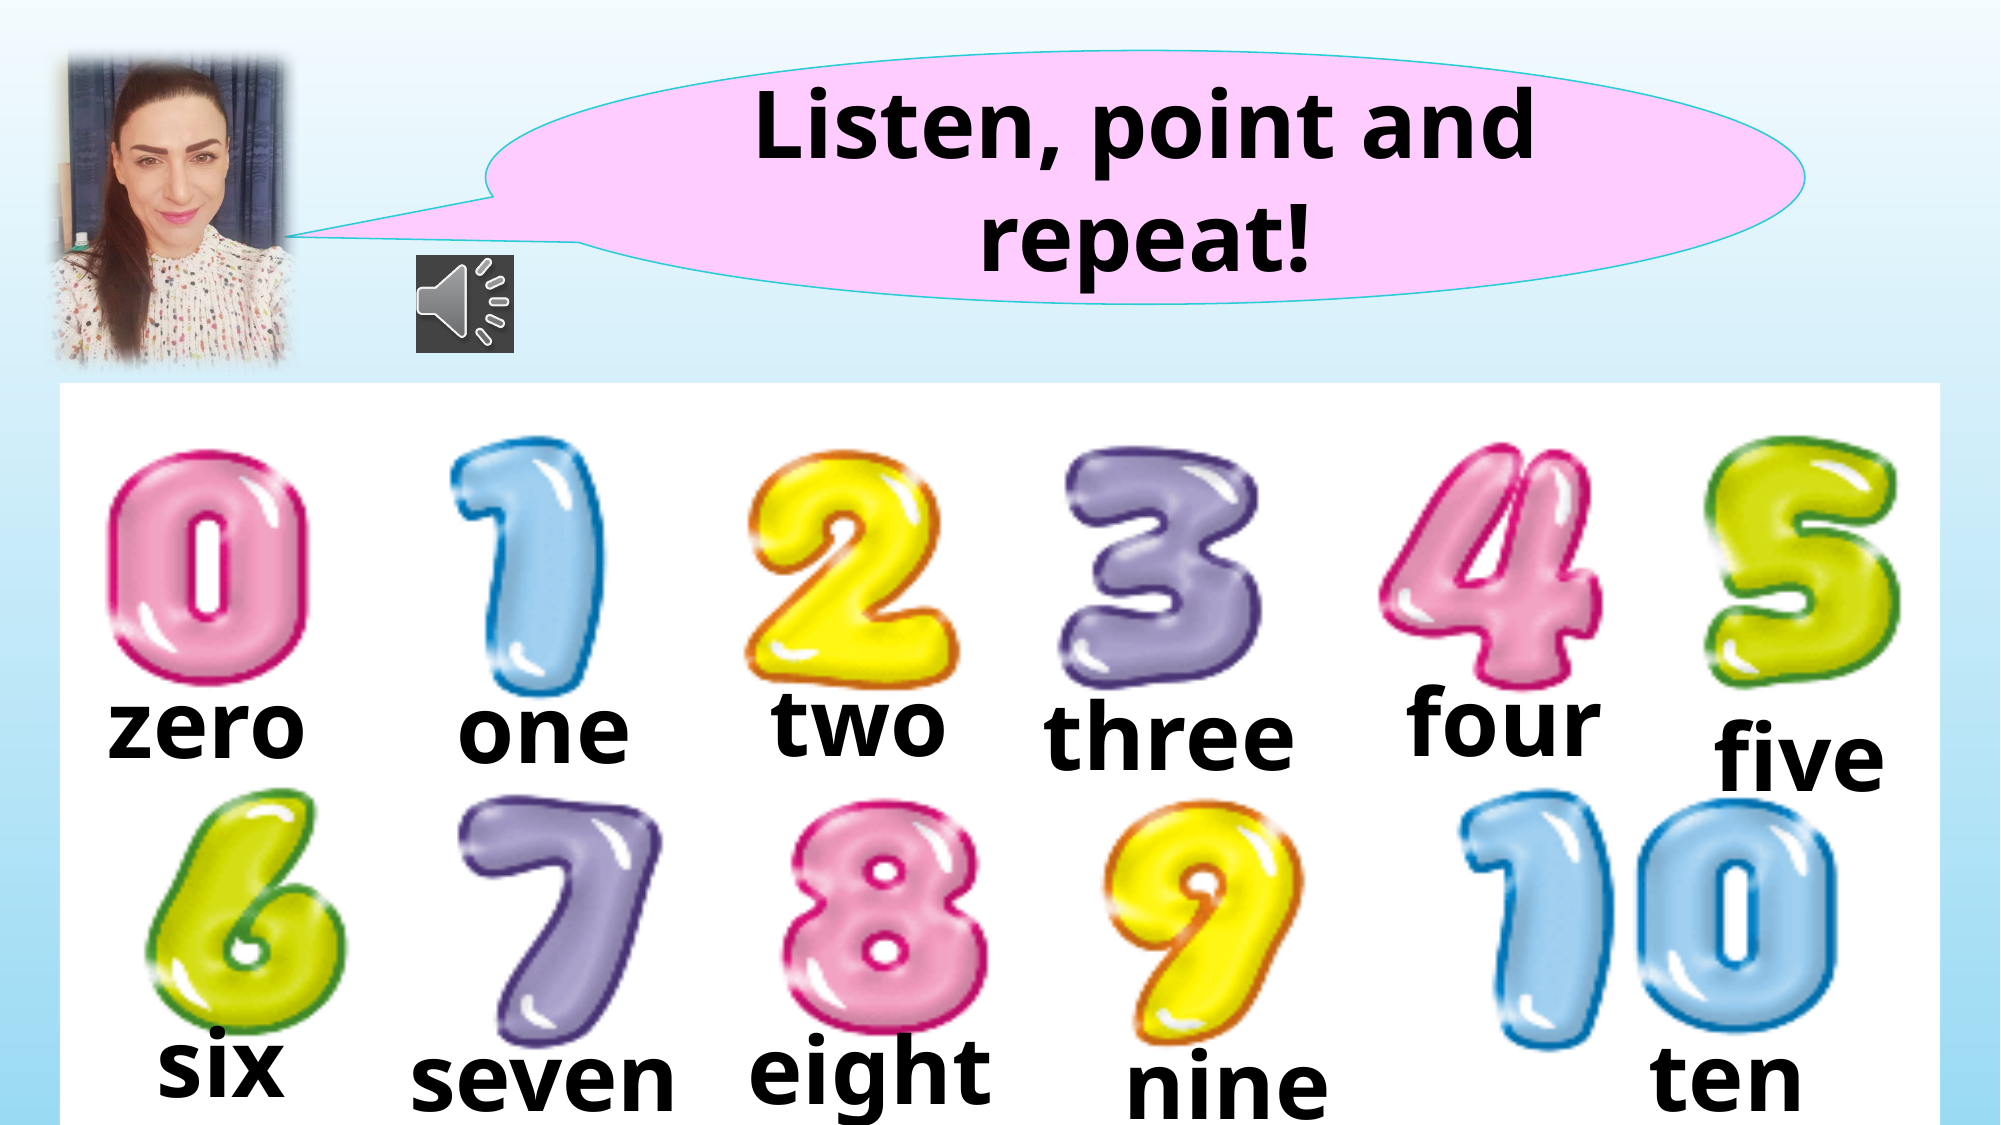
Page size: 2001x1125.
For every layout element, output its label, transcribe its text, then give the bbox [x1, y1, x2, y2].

text_box Listen, point and repeat! [308, 49, 1806, 306]
picture [42, 44, 301, 377]
picture [59, 383, 1941, 1125]
picture [414, 254, 516, 355]
